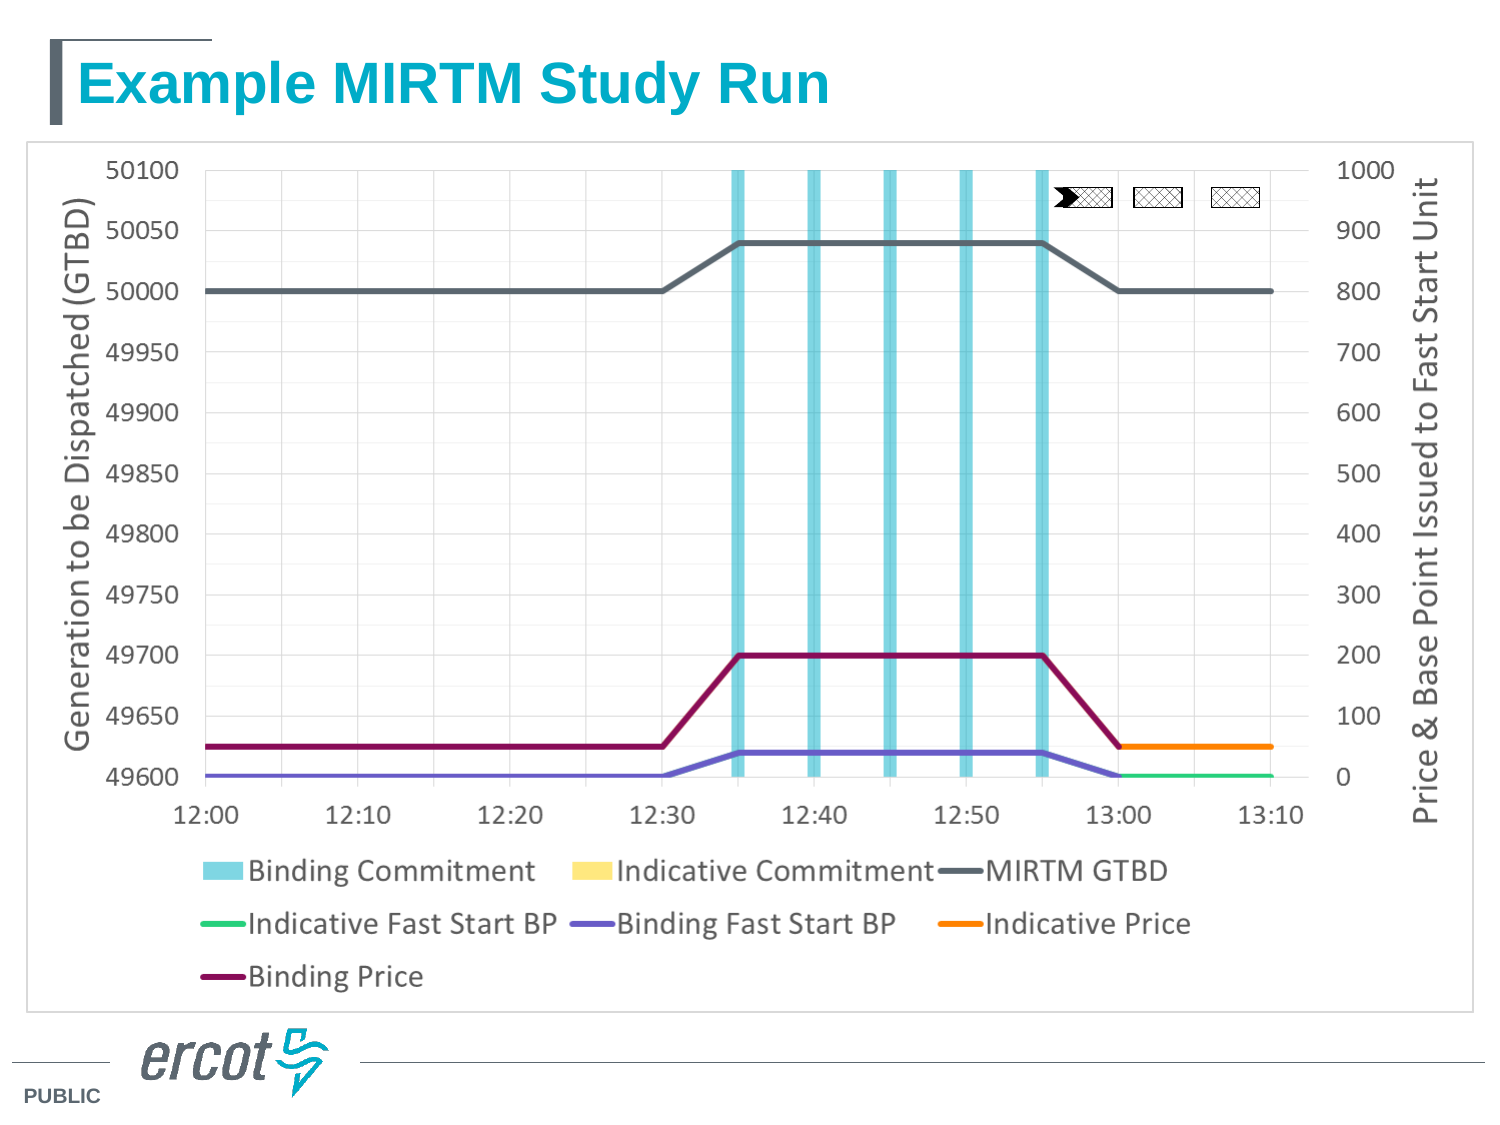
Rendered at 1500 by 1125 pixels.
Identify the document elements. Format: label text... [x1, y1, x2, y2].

title Example MIRTM Study Run [62, 37, 1450, 114]
picture [26, 141, 1474, 1013]
picture [137, 1024, 332, 1100]
